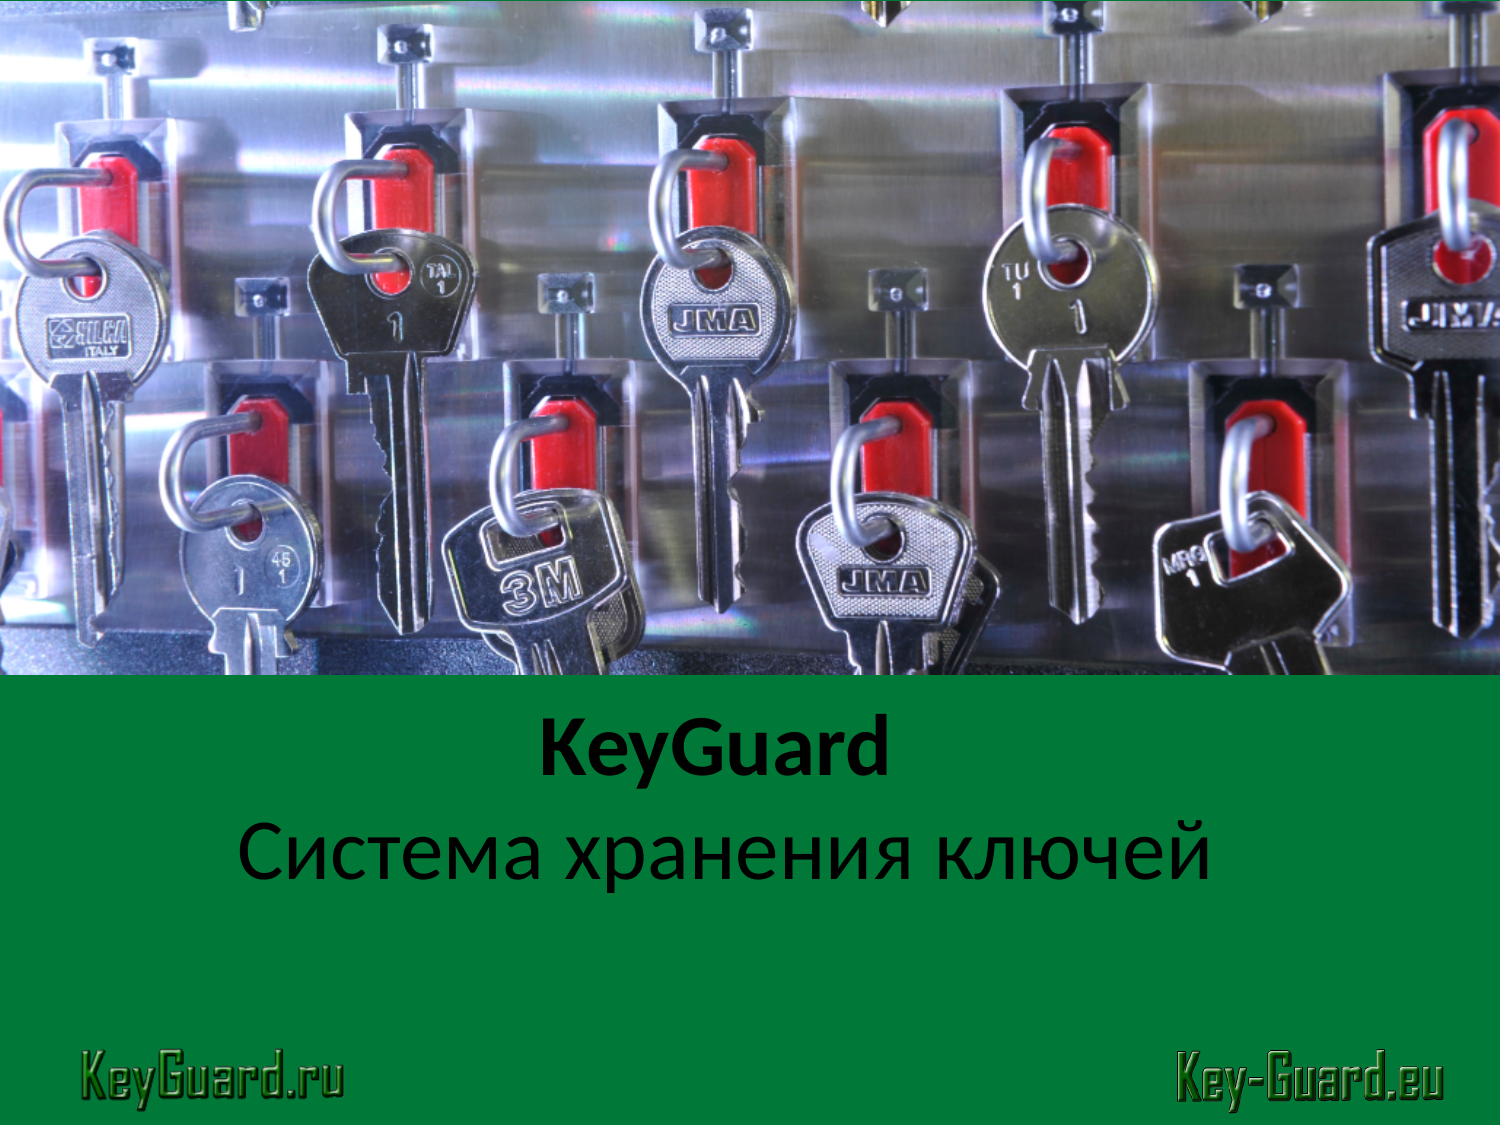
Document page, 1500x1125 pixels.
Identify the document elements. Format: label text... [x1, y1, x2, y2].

picture [76, 1044, 349, 1117]
picture [1175, 1046, 1447, 1115]
title KeyGuard Система хранения ключей [88, 680, 1364, 905]
picture [0, 1, 1500, 675]
